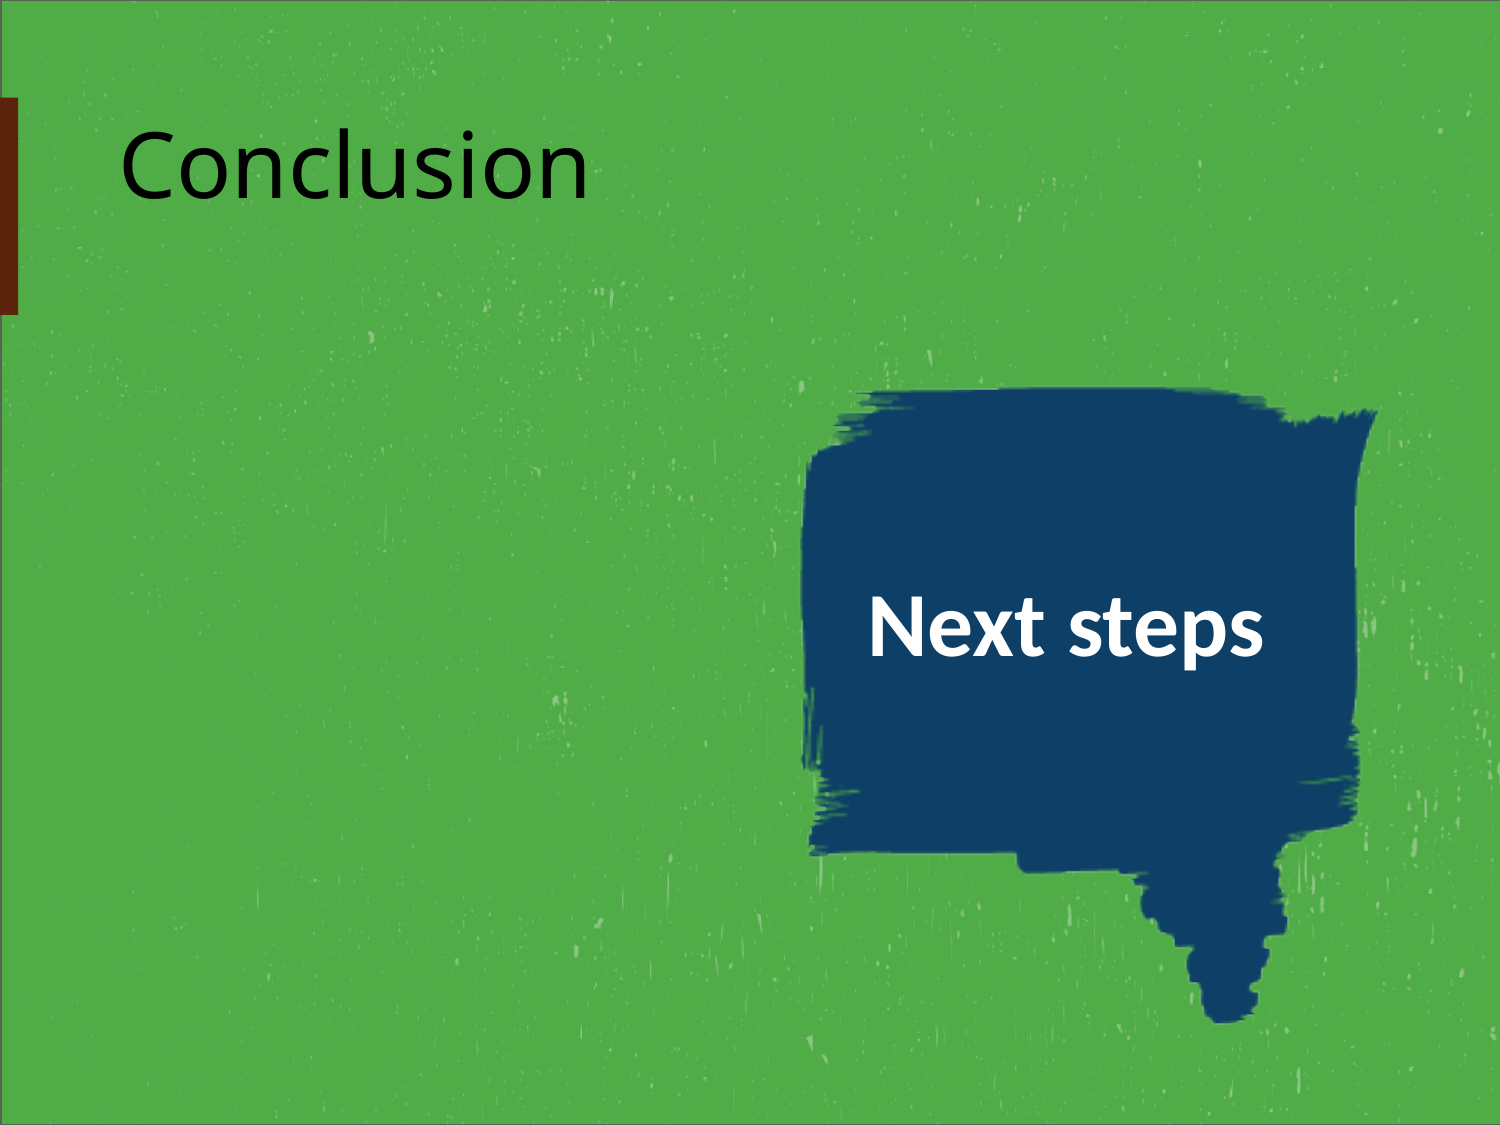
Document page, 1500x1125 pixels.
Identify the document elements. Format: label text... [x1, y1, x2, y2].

picture [0, 0, 1500, 1125]
title Conclusion [103, 59, 1397, 278]
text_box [771, 352, 1412, 1060]
